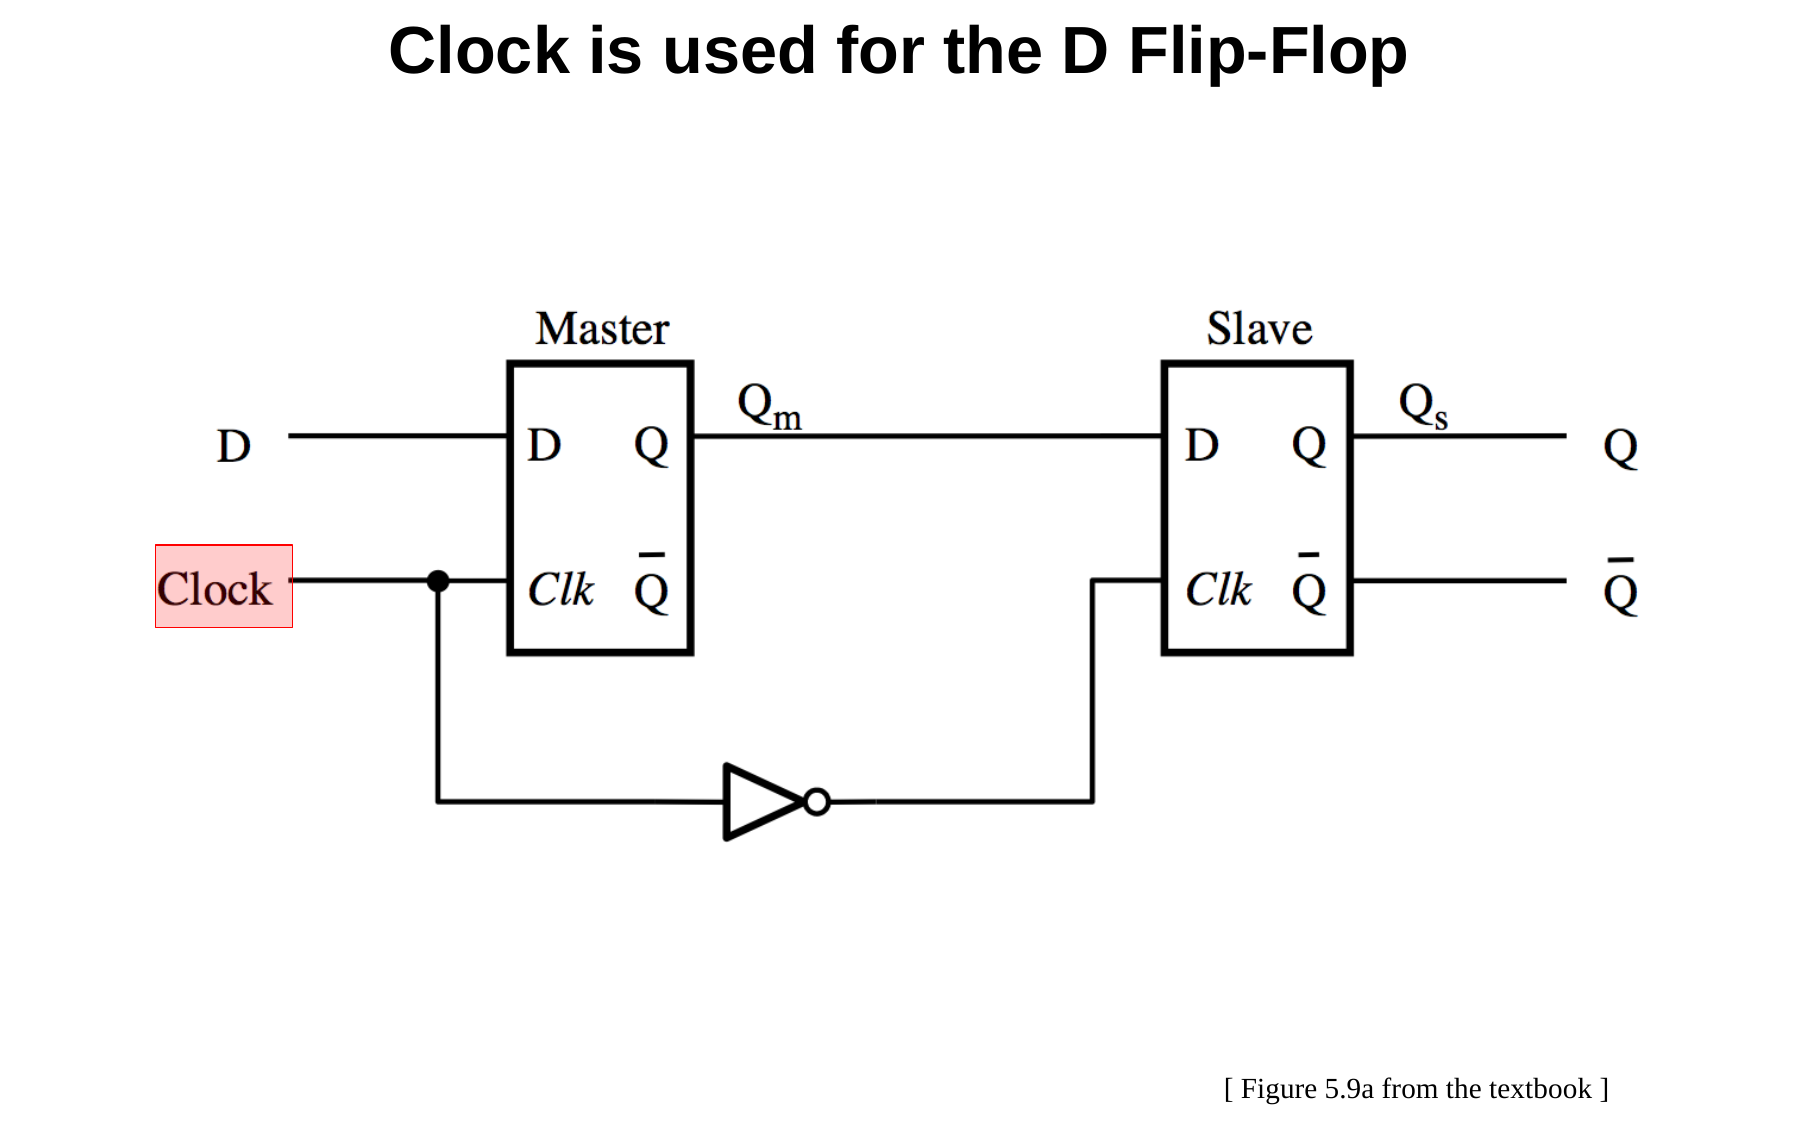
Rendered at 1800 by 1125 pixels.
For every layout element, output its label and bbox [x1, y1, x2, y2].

picture [148, 287, 1650, 850]
text_box [149, 0, 1650, 188]
text_box [1209, 1062, 1625, 1113]
